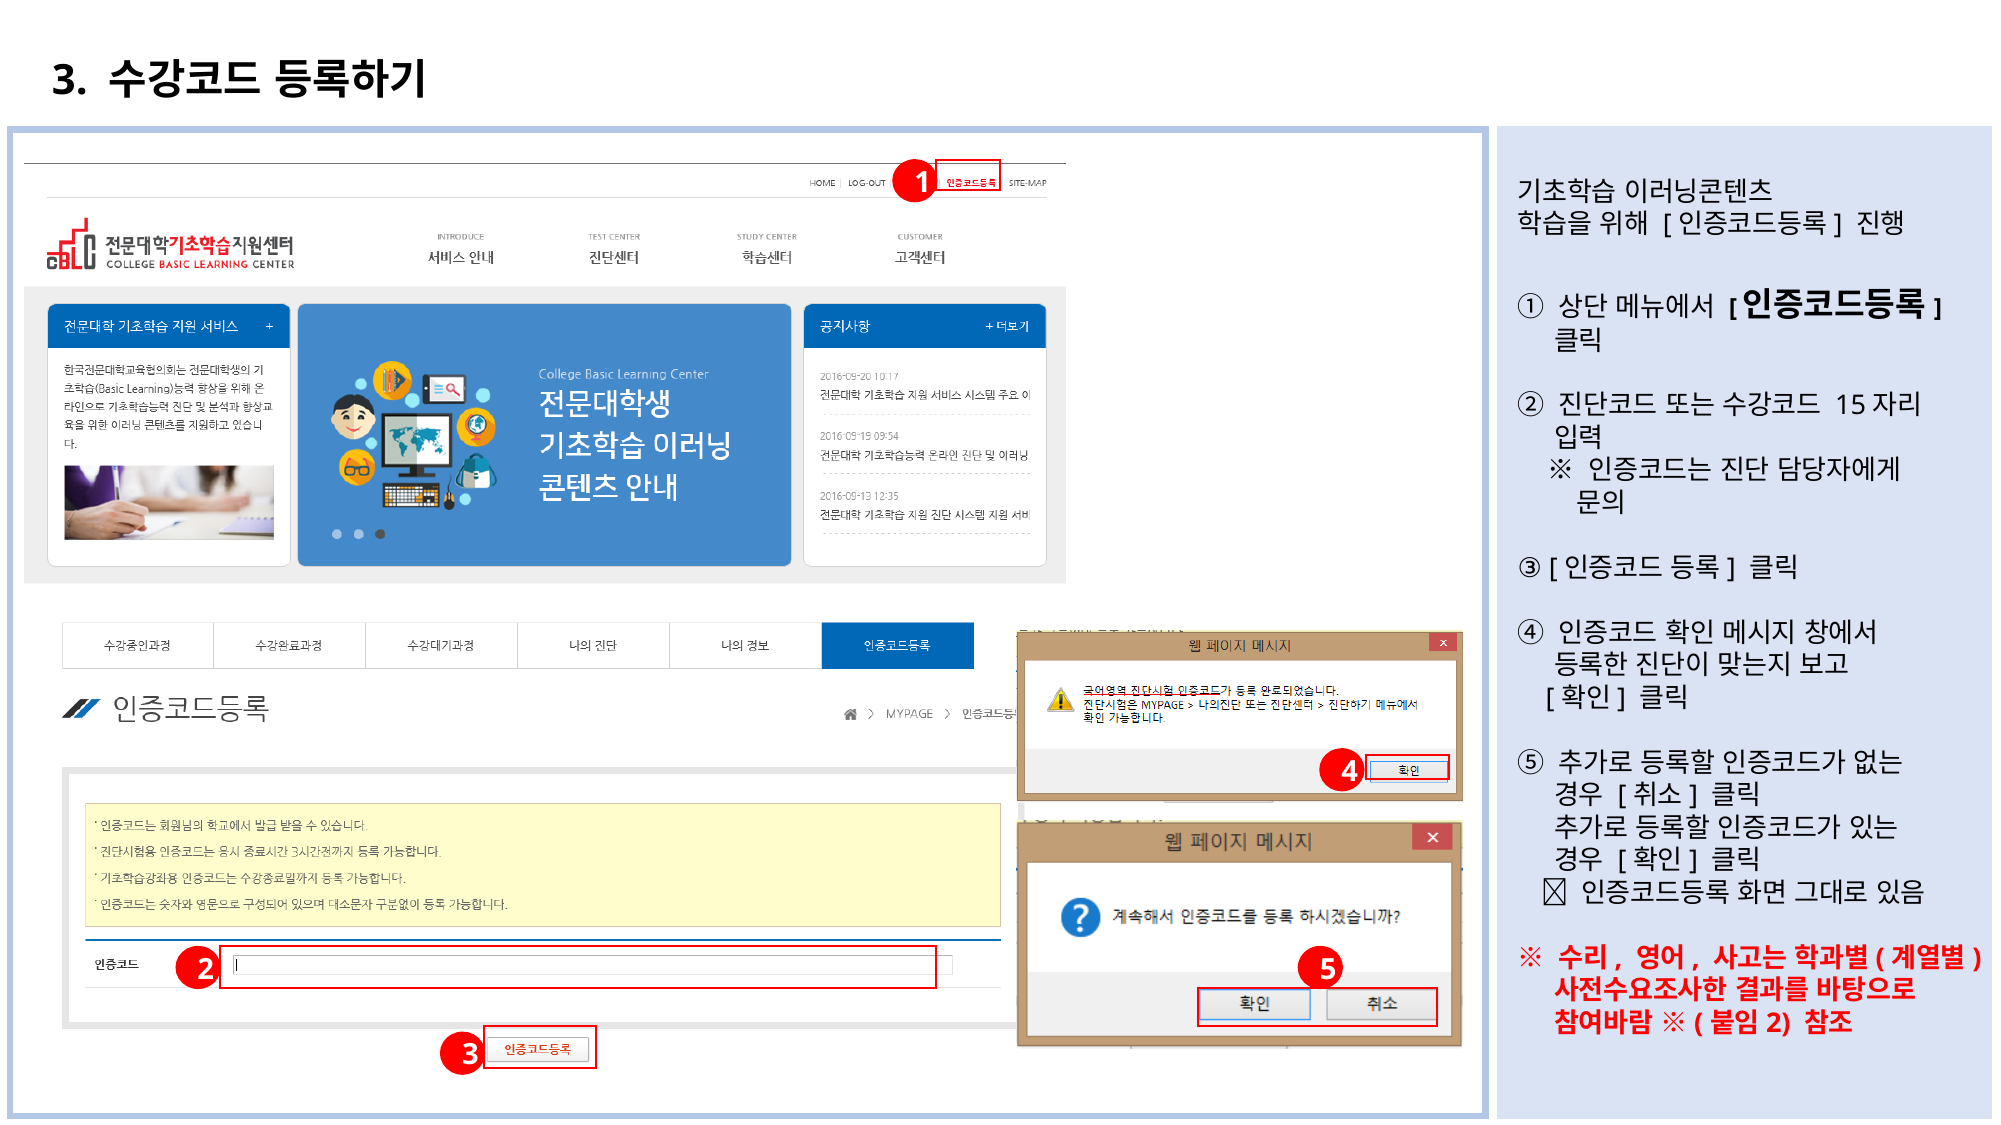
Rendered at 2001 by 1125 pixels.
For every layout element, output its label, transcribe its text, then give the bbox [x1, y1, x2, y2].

text_box ① 상단 메뉴에서 [인증코드등록] 클릭 ② 진단코드 또는 수강코드 15자리 입력 ※ 인증코드는 진단 담당자에게 문의 ③ [인증코드 등록] 클릭 ④ 인증코드 확인 메시지 창에서 등록한 진단이 맞는지 보고 [확인] 클릭 ⑤ 추가로 등록할 인증코드가 없는 경우 [취소] 클릭 추가로 등록할 인증코드가 있는 경우 [확인] 클릭  인증코드등록 화면 그대로 있음 ※ 수리, 영어, 사고는 학과별(계열별) 사전수요조사한 결과를 바탕으로 참여바람 ※(붙임2) 참조 [1502, 275, 2000, 1078]
picture [42, 612, 1463, 1080]
text_box 3. 수강코드 등록하기 [37, 45, 444, 110]
text_box 1 [900, 159, 929, 164]
text_box 기초학습 이러닝콘텐츠 학습을 위해 [인증코드등록] 진행 [1502, 166, 1976, 247]
picture [24, 163, 1066, 594]
text_box [935, 159, 1001, 164]
